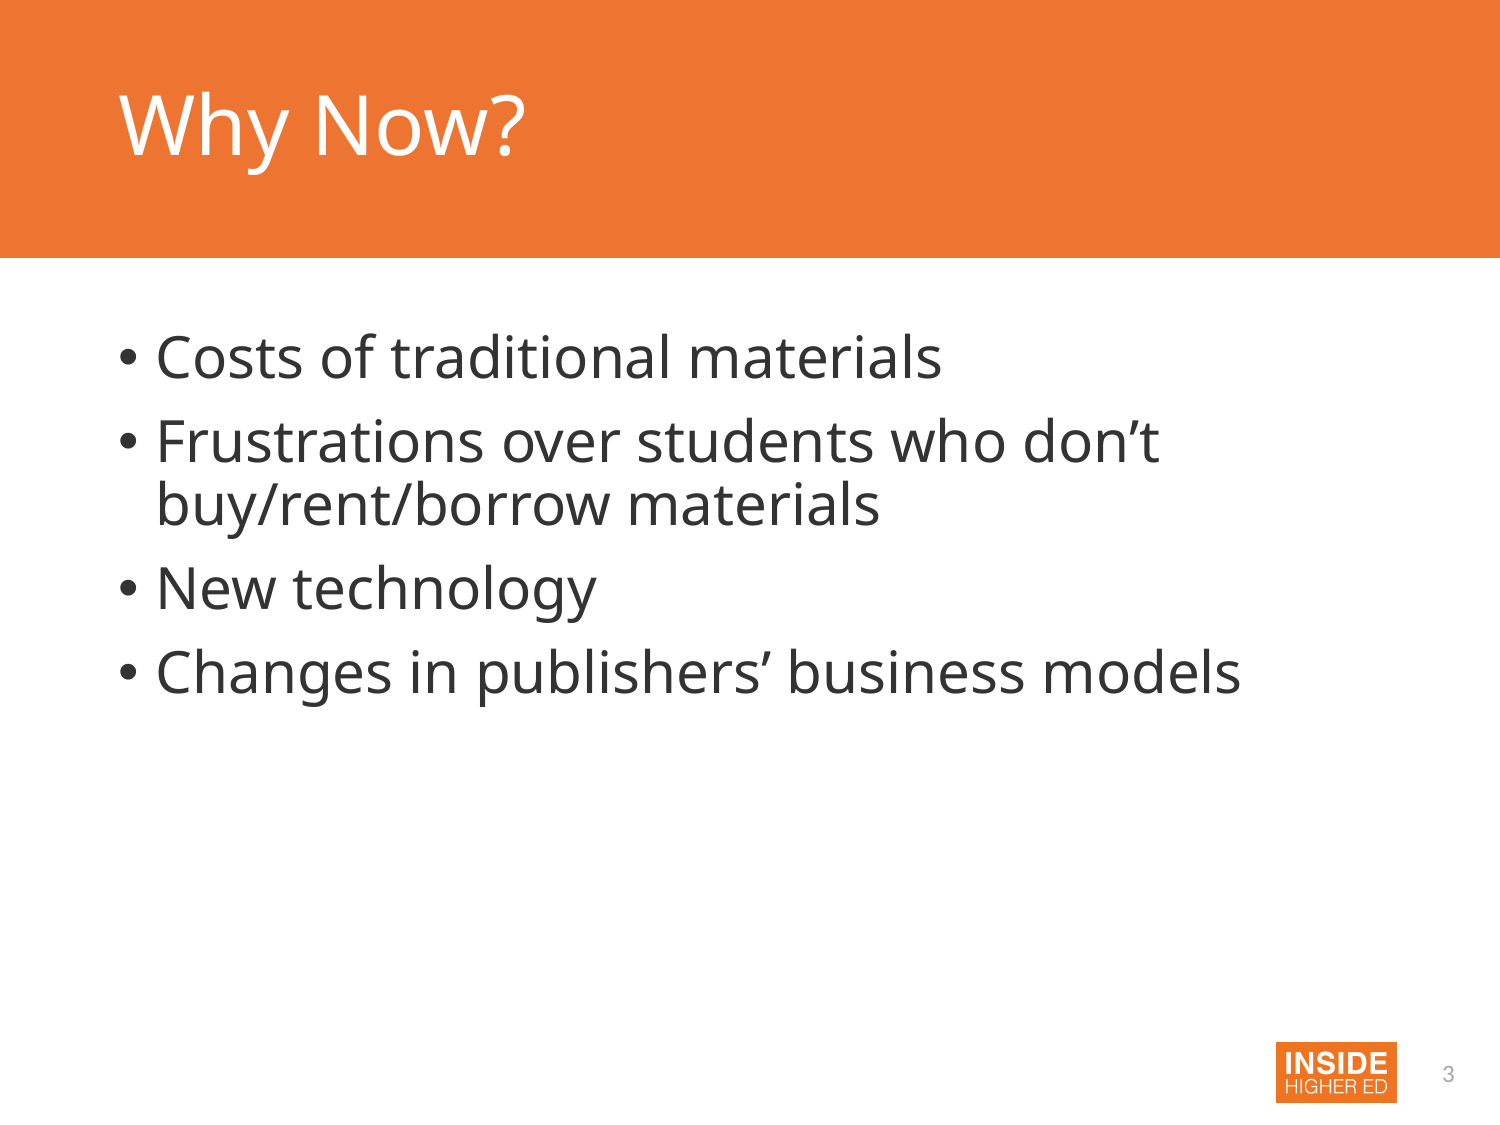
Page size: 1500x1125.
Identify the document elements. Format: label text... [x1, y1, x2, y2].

list Costs of traditional materials Frustrations over students who don’t buy/rent/borrow materials New technology Changes in publishers’ business models [103, 321, 1397, 992]
picture [1276, 1042, 1397, 1103]
title Why Now? [103, 0, 1397, 256]
